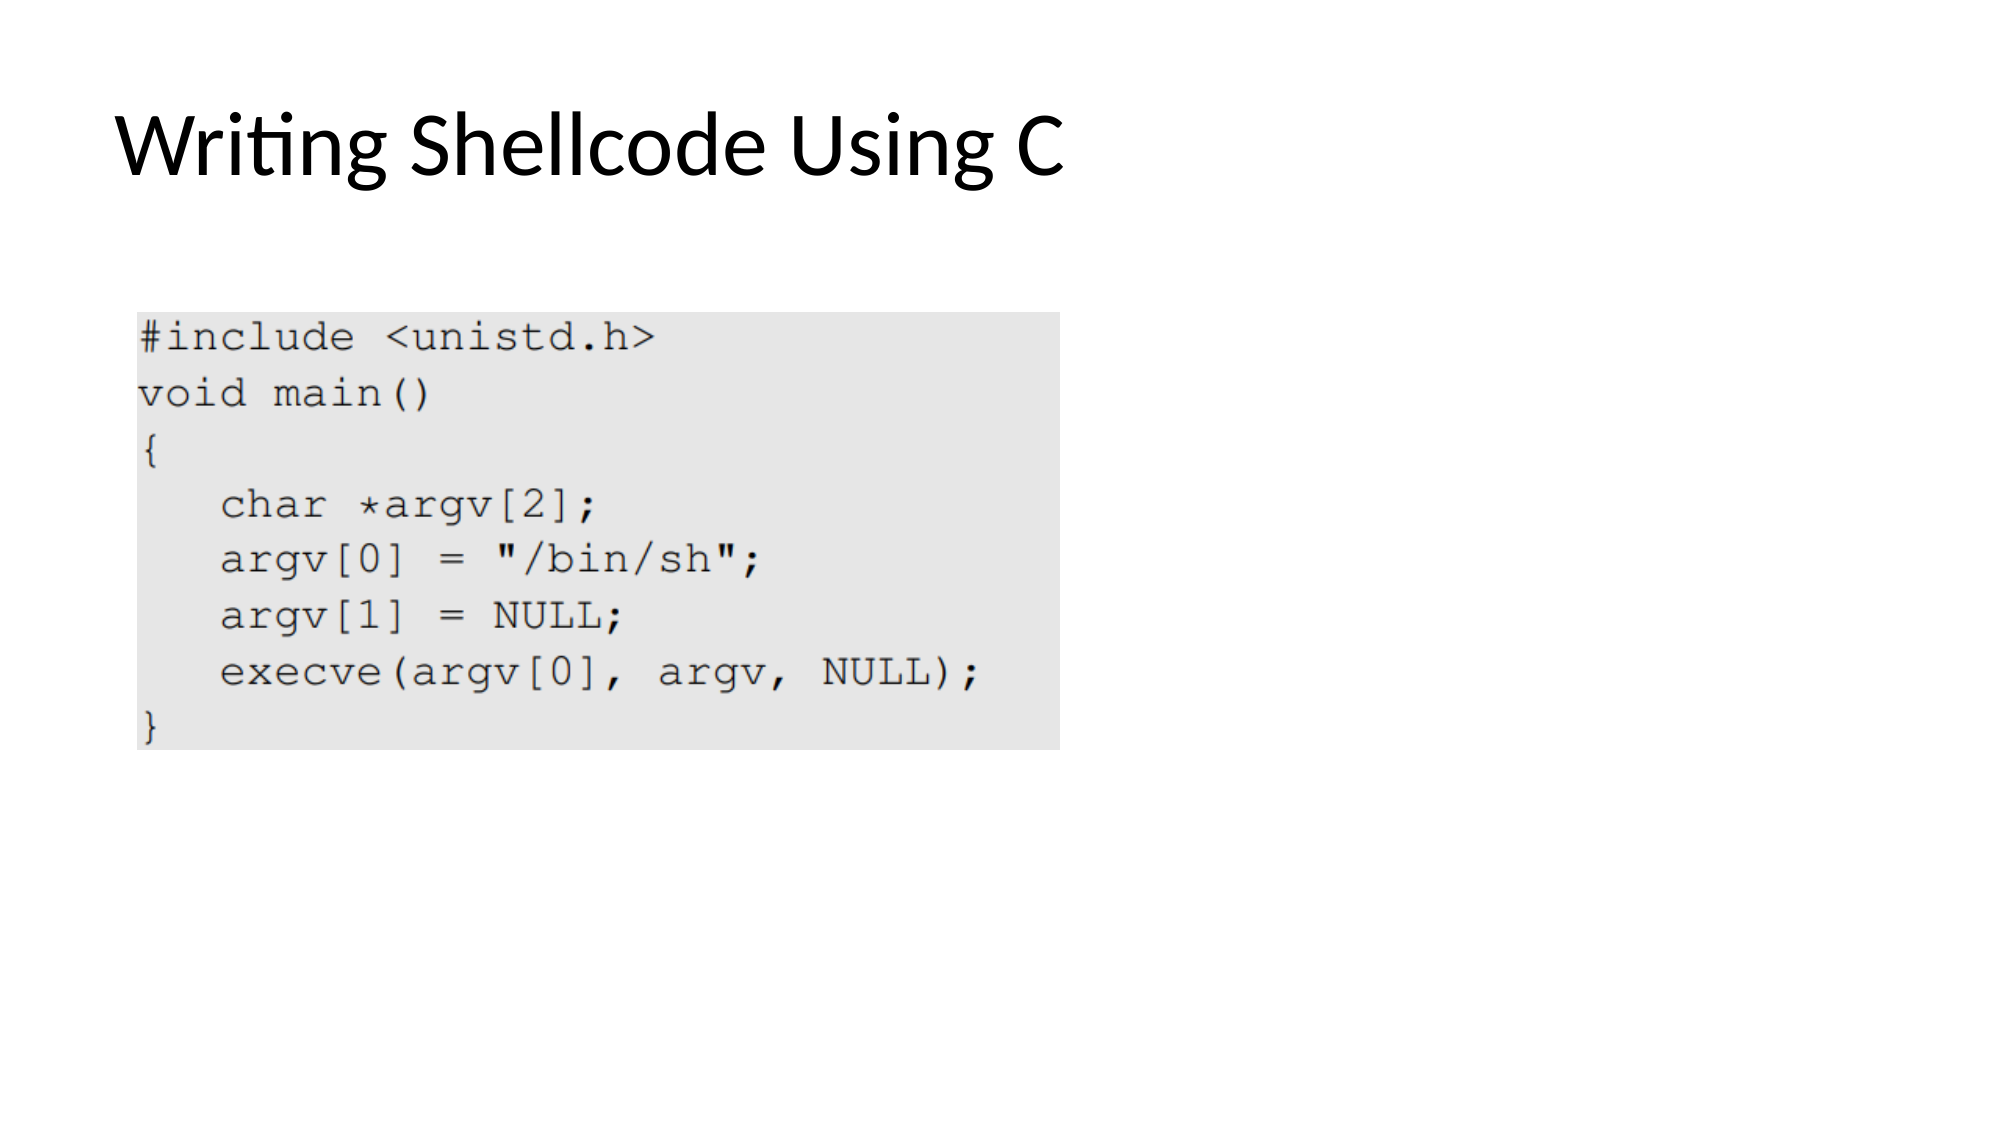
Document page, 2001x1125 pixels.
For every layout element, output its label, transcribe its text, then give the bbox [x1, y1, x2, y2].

title Writing Shellcode Using C [99, 45, 1900, 233]
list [137, 312, 1060, 751]
